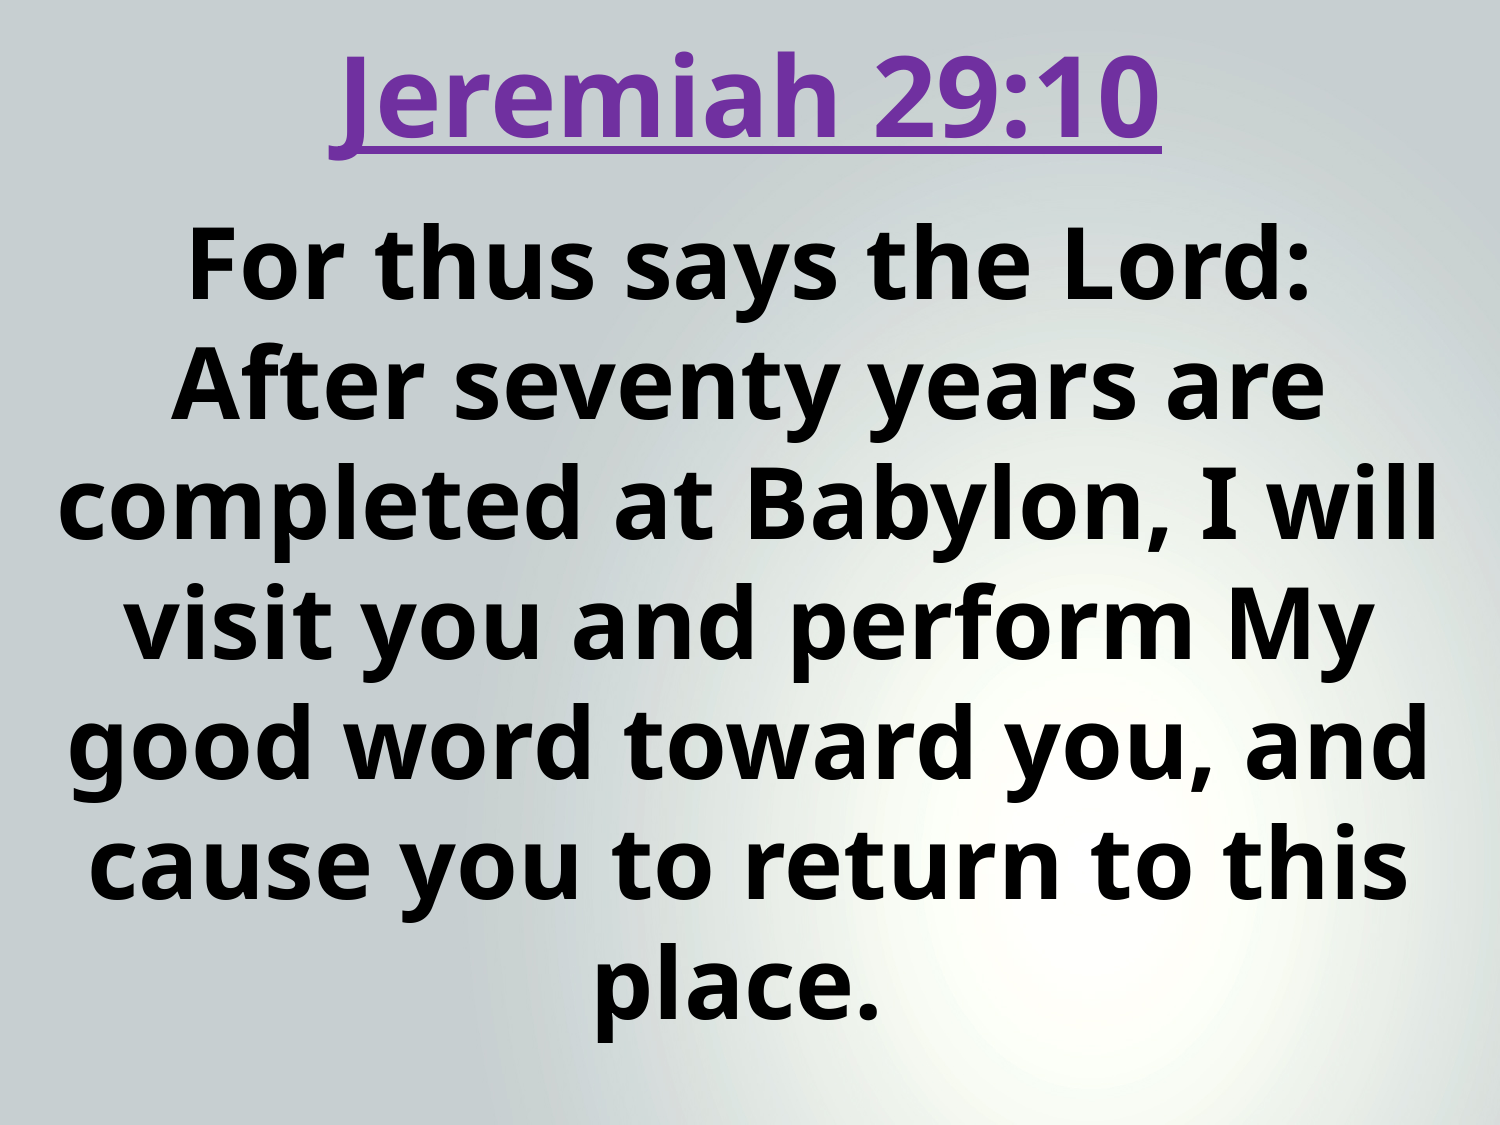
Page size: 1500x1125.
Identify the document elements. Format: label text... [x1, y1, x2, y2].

text_box Jeremiah 29:10 For thus says the Lord: After seventy years are completed at Babylon, I will visit you and perform My good word toward you, and cause you to return to this place. [33, 17, 1467, 1047]
picture [0, 0, 1500, 1125]
